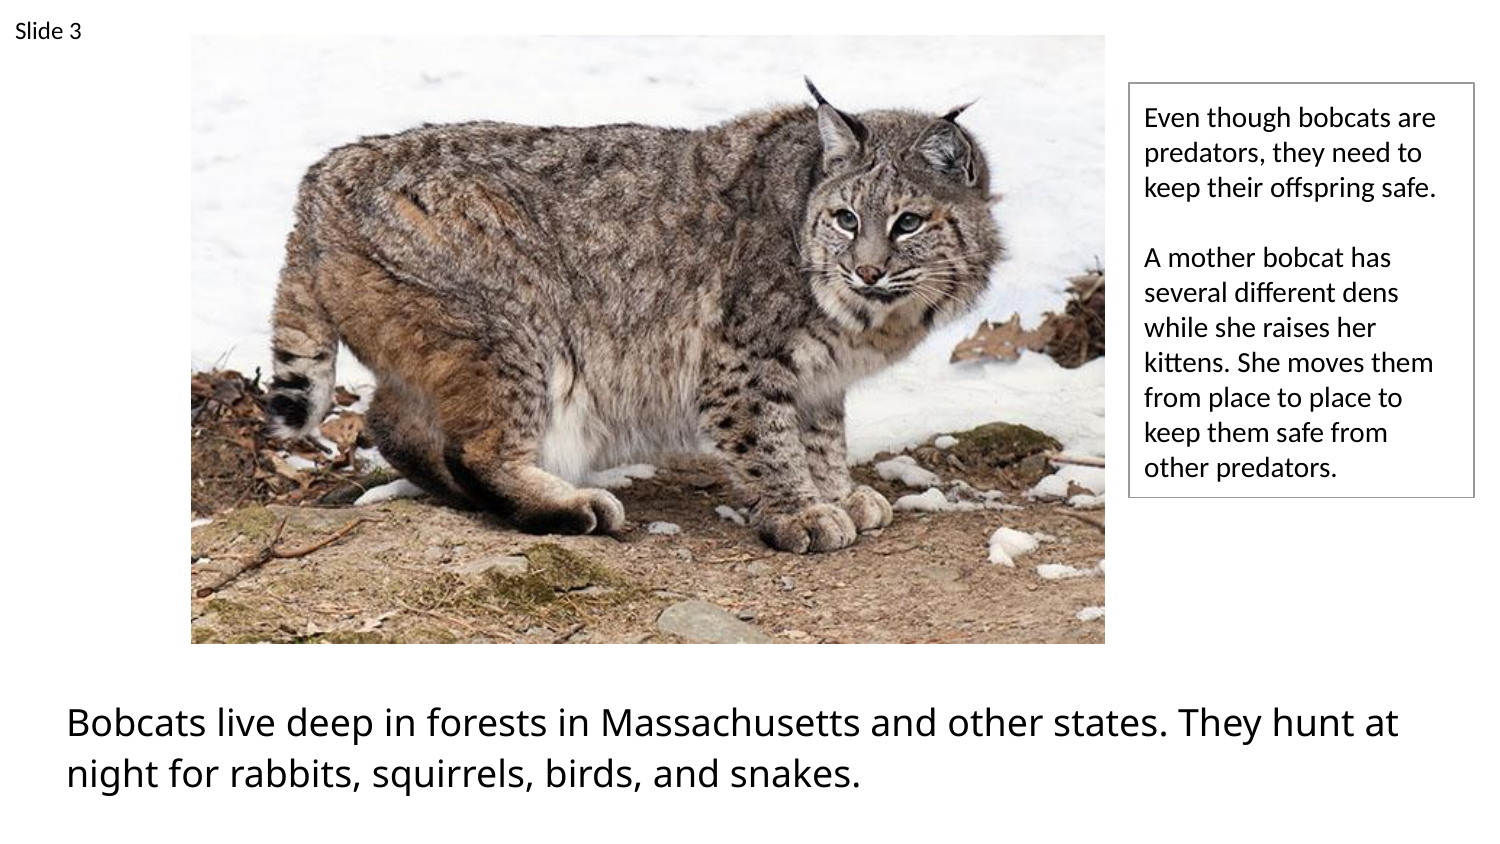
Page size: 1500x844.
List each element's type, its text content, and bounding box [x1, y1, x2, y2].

picture [191, 34, 1105, 644]
text_box Even though bobcats are predators, they need to keep their offspring safe. A mother bobcat has several different dens while she raises her kittens. She moves them from place to place to keep them safe from other predators. [1129, 83, 1475, 498]
list Bobcats live deep in forests in Massachusetts and other states. They hunt at night for rabbits, squirrels, birds, and snakes. [51, 694, 1445, 794]
text_box Slide 3 [0, 0, 114, 66]
